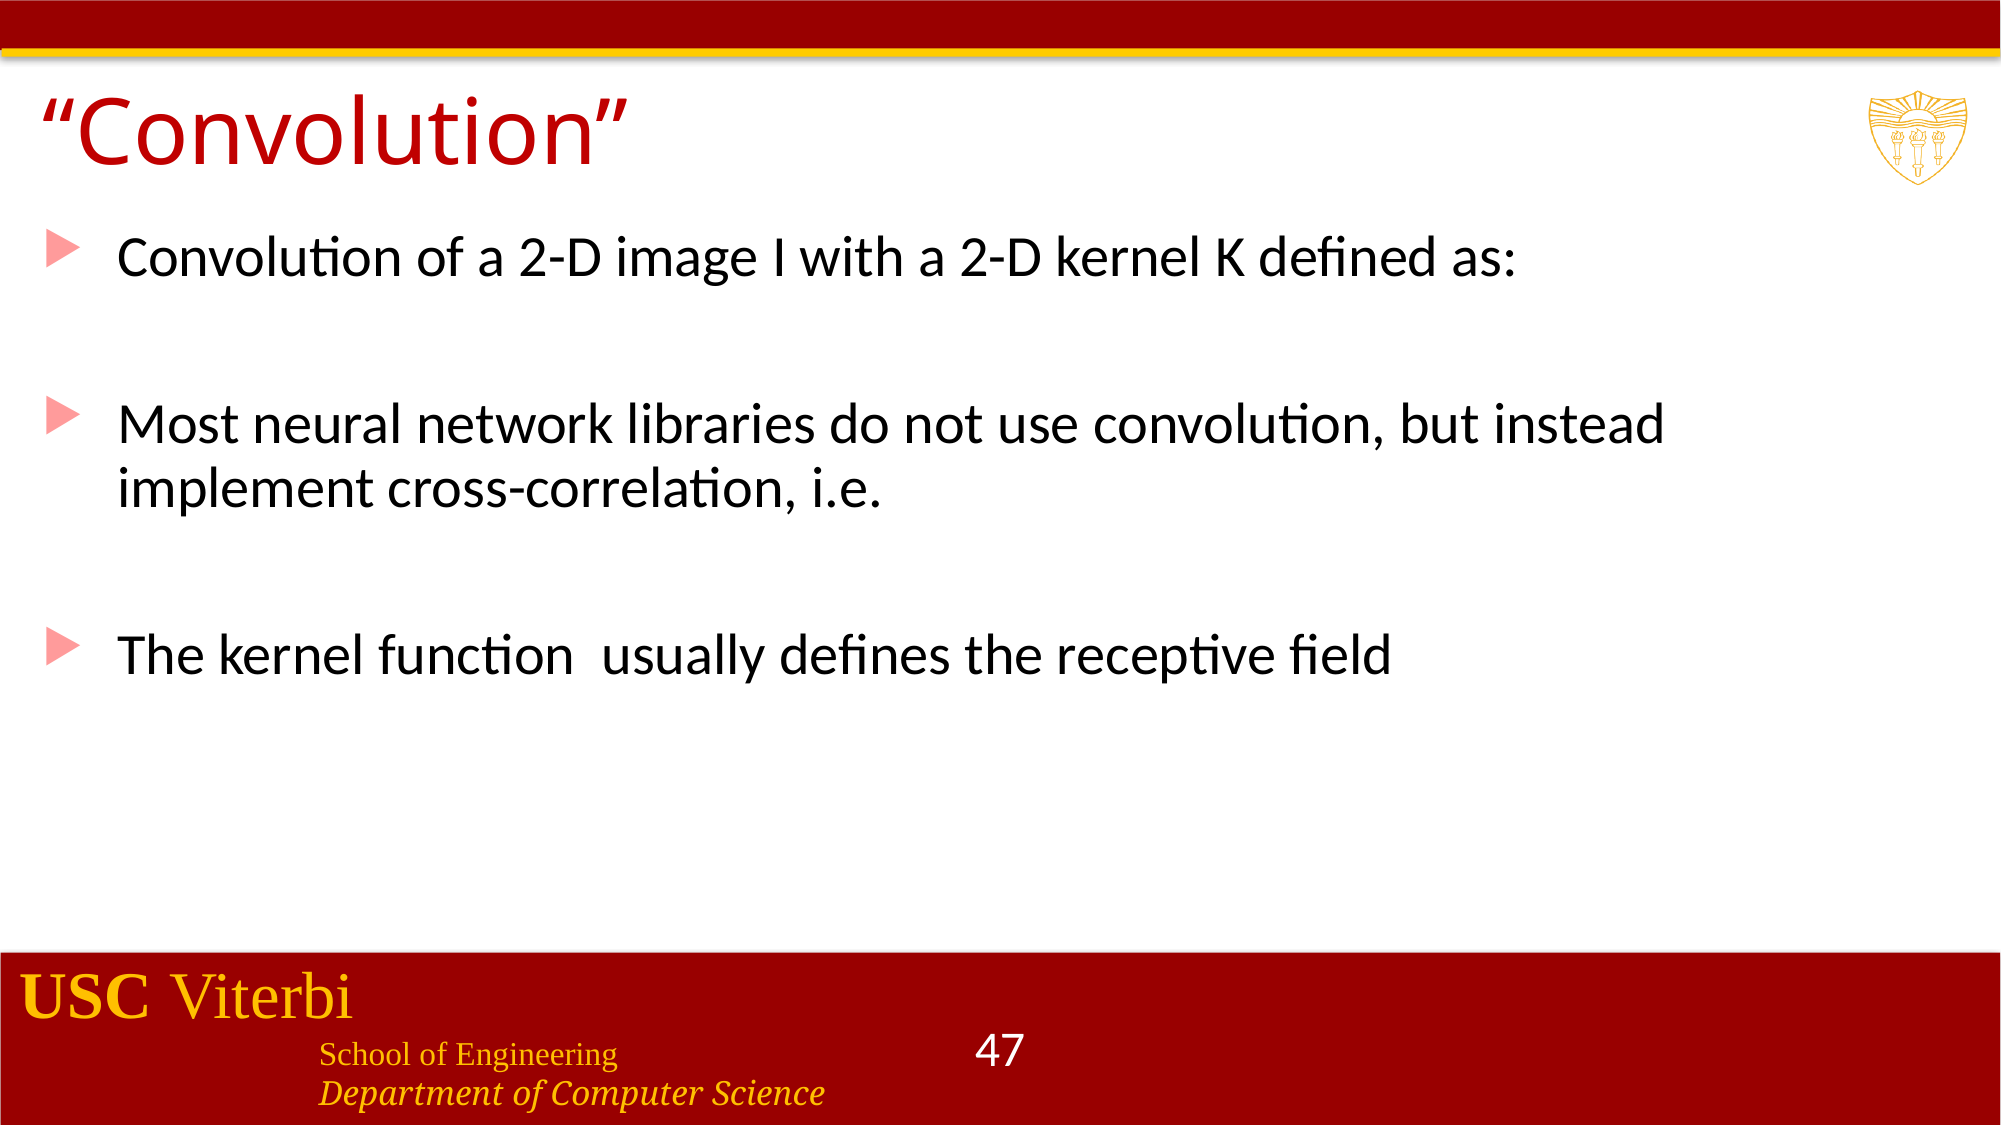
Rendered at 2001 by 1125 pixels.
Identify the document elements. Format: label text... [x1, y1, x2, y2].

title “Convolution” [27, 70, 1819, 199]
slide_number 47 [774, 1016, 1225, 1077]
picture [1836, 76, 2000, 199]
